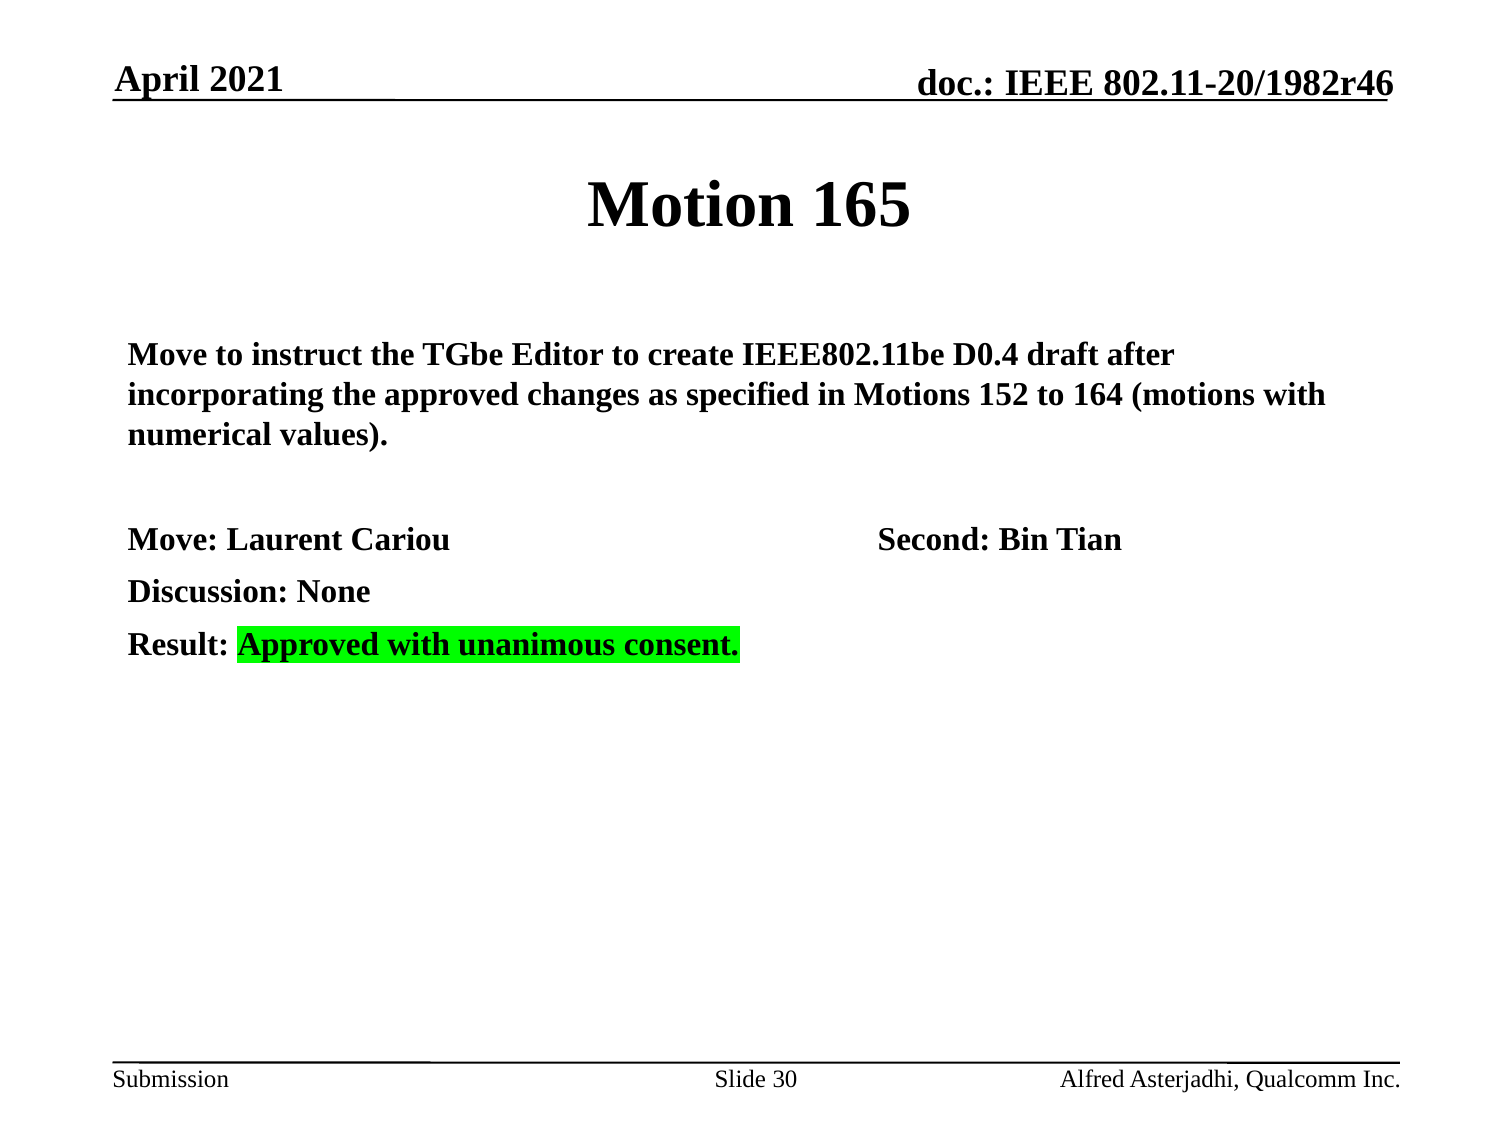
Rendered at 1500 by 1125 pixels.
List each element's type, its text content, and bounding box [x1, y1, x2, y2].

list Move to instruct the TGbe Editor to create IEEE802.11be D0.4 draft after incorporating the approved changes as specified in Motions 152 to 164 (motions with numerical values). Move: Laurent Cariou Second: Bin Tian Discussion: None Result: Approved with unanimous consent. [112, 324, 1388, 1000]
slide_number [114, 54, 423, 100]
slide_number Slide 30 [712, 1061, 800, 1123]
title Motion 165 [112, 112, 1388, 288]
footer Alfred Asterjadhi, Qualcomm Inc. [878, 1061, 1402, 1093]
